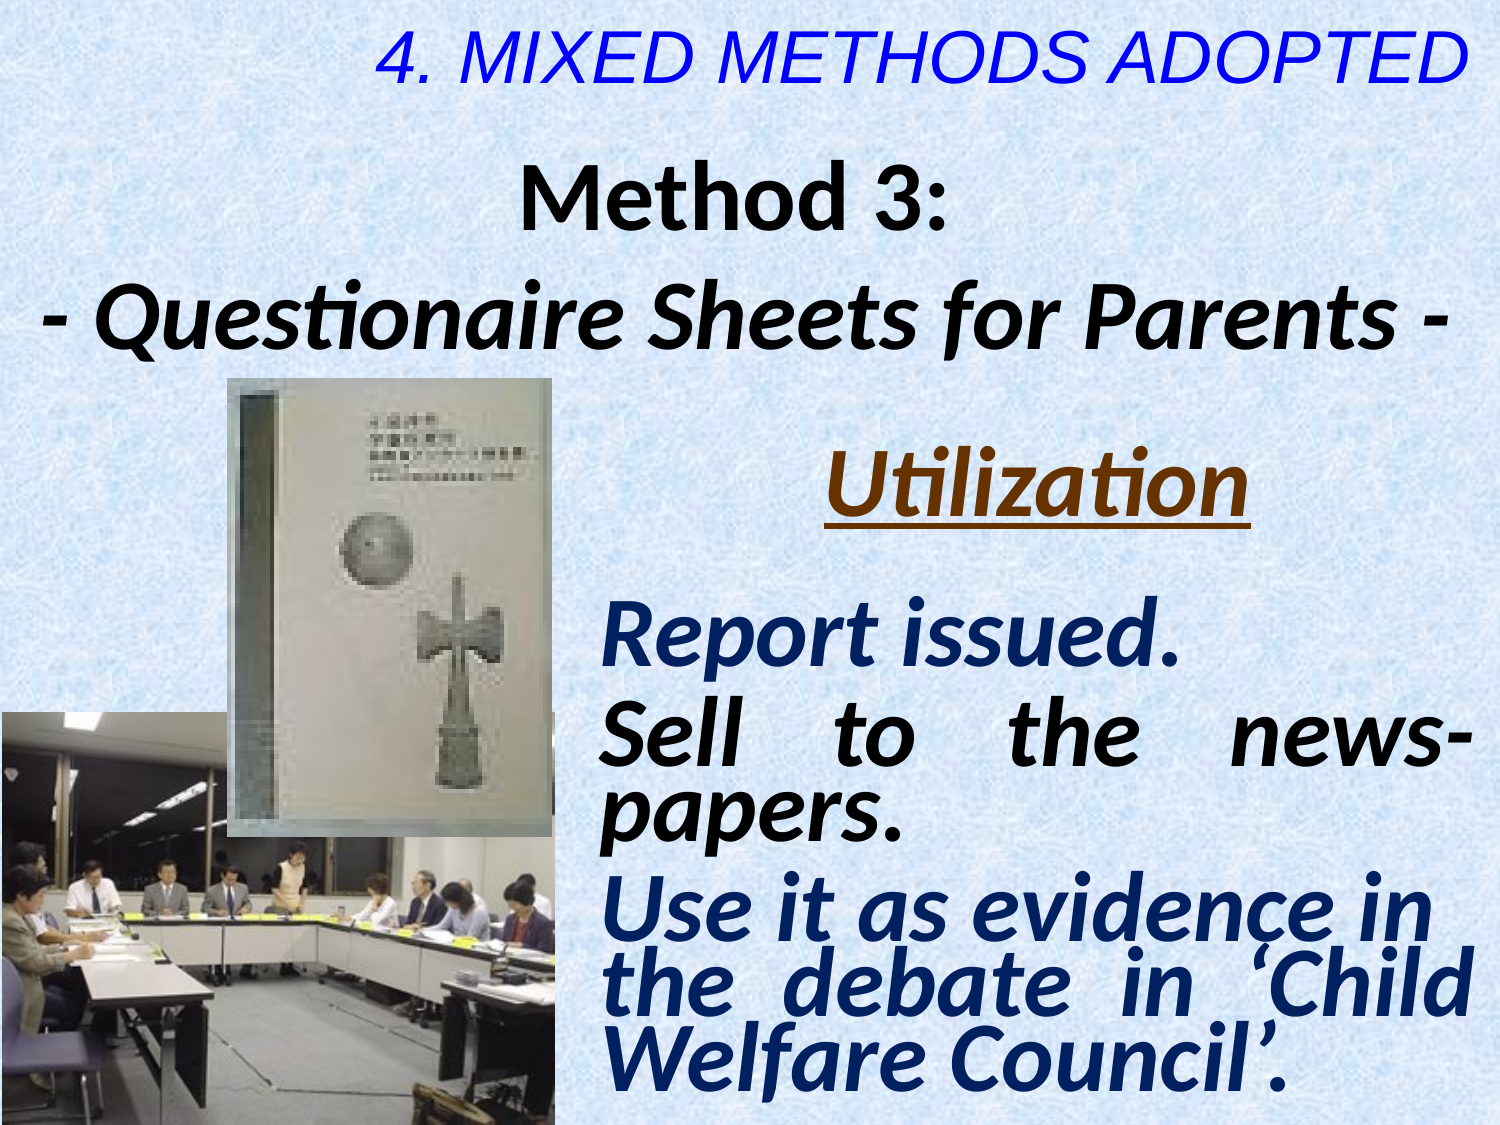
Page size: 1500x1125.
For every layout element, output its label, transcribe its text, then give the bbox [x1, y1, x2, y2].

text_box Utilization Report issued. Sell to the news-papers. Use it as evidence in the debate in ‘Child Welfare Council’. [593, 408, 1491, 1125]
text_box 4. MIXED METHODS ADOPTED [360, 1, 1500, 107]
text_box Method 3: - Questionaire Sheets for Parents - [0, 122, 1495, 378]
picture [0, 0, 1500, 1125]
